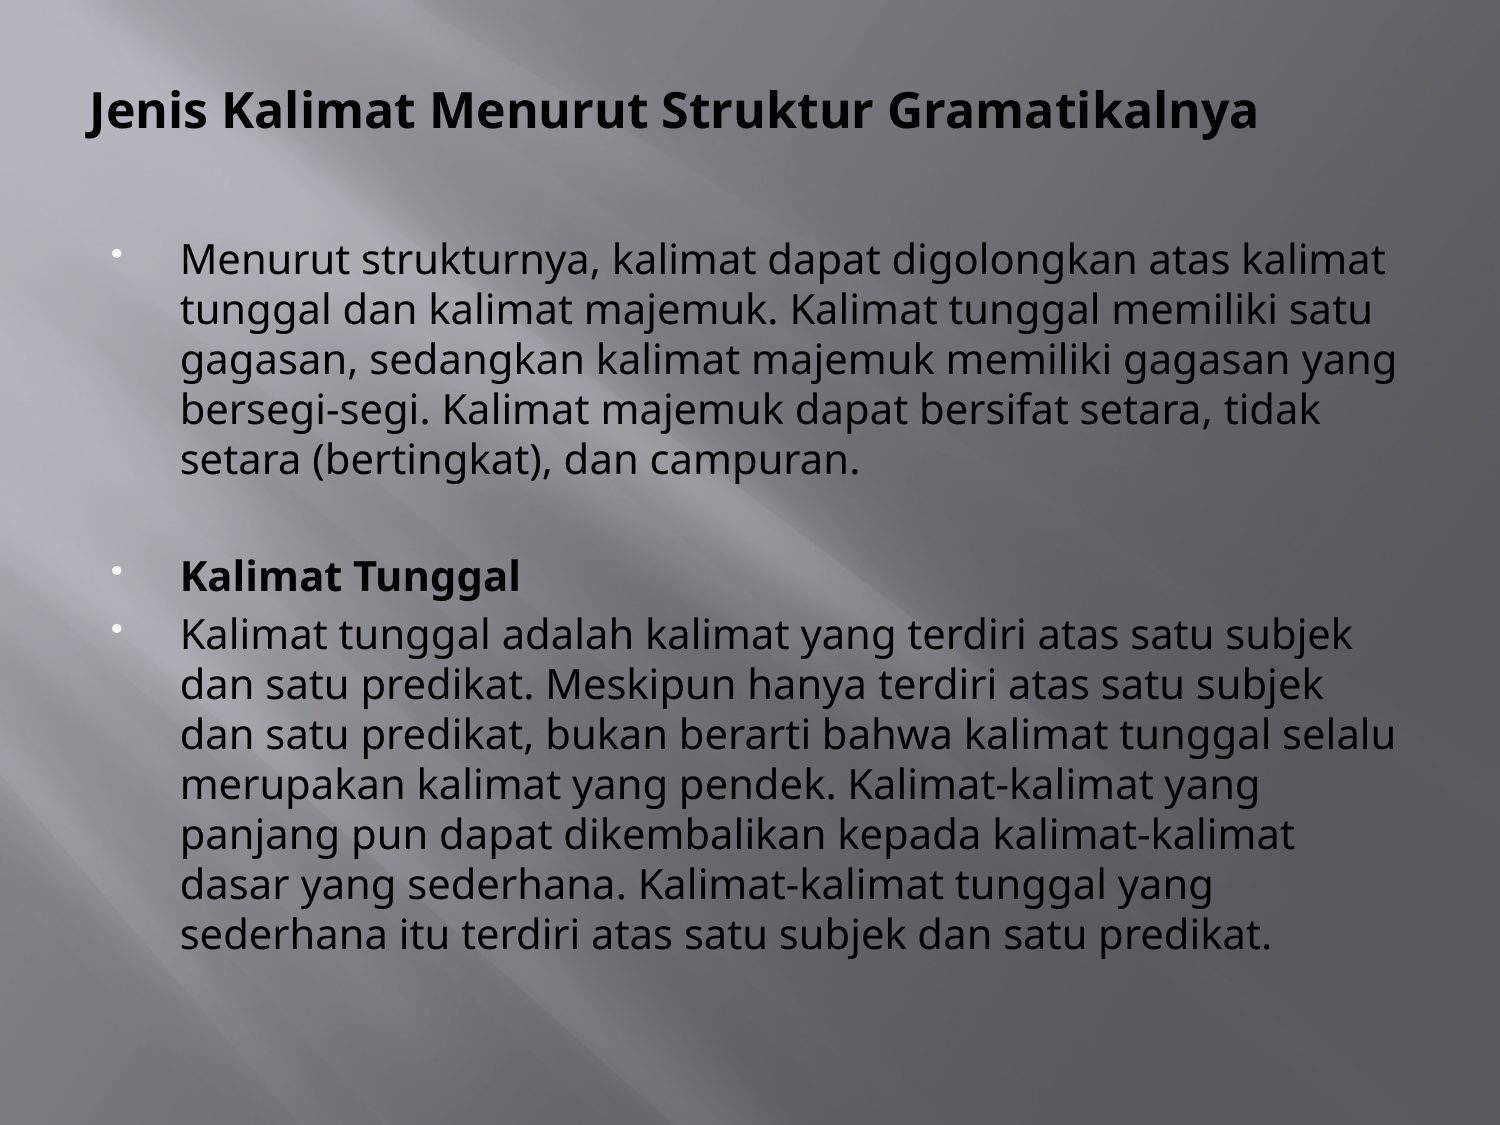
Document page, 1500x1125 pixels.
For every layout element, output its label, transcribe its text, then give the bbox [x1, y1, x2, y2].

title Jenis Kalimat Menurut Struktur Gramatikalnya [75, 45, 1425, 224]
list Menurut strukturnya, kalimat dapat digolongkan atas kalimat tunggal dan kalimat majemuk. Kalimat tunggal memiliki satu gagasan, sedangkan kalimat majemuk memiliki gagasan yang bersegi-segi. Kalimat majemuk dapat bersifat setara, tidak setara (bertingkat), dan campuran. Kalimat Tunggal Kalimat tunggal adalah kalimat yang terdiri atas satu subjek dan satu predikat. Meskipun hanya terdiri atas satu subjek dan satu predikat, bukan berarti bahwa kalimat tunggal selalu merupakan kalimat yang pendek. Kalimat-kalimat yang panjang pun dapat dikembalikan kepada kalimat-kalimat dasar yang sederhana. Kalimat-kalimat tunggal yang sederhana itu terdiri atas satu subjek dan satu predikat. [74, 224, 1426, 1036]
